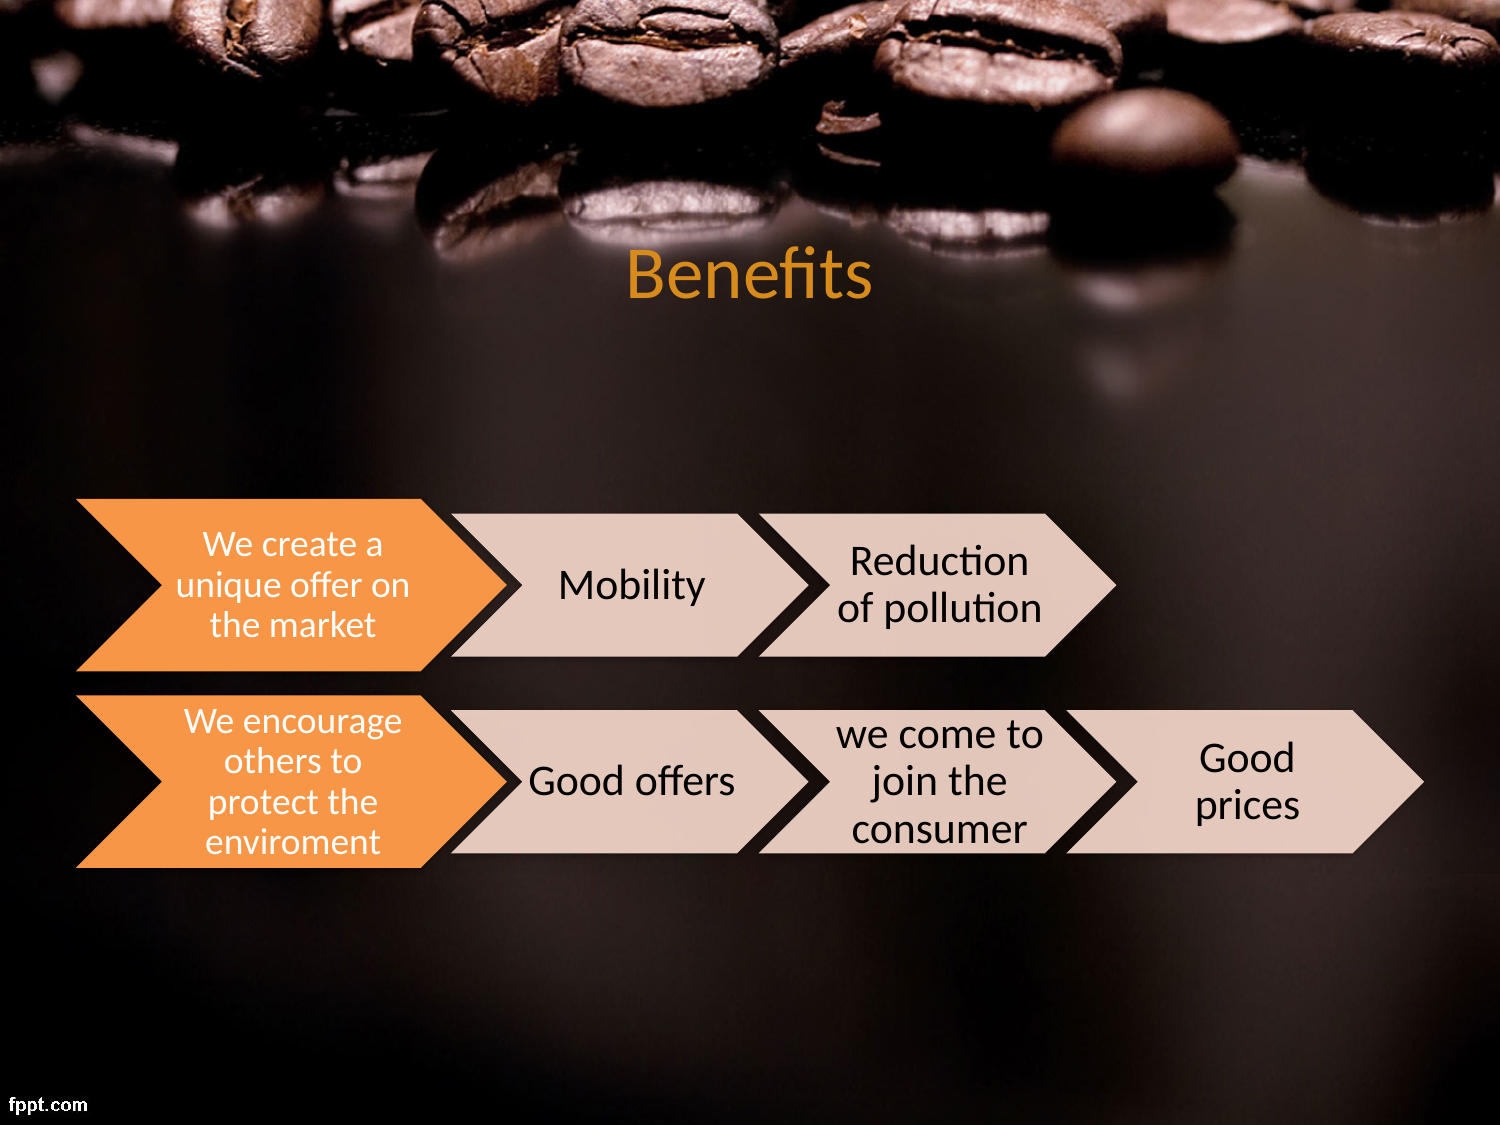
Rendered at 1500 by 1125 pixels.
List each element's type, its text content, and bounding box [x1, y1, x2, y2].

title Benefits [75, 174, 1425, 361]
picture [0, 0, 1500, 1125]
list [74, 361, 1426, 1006]
